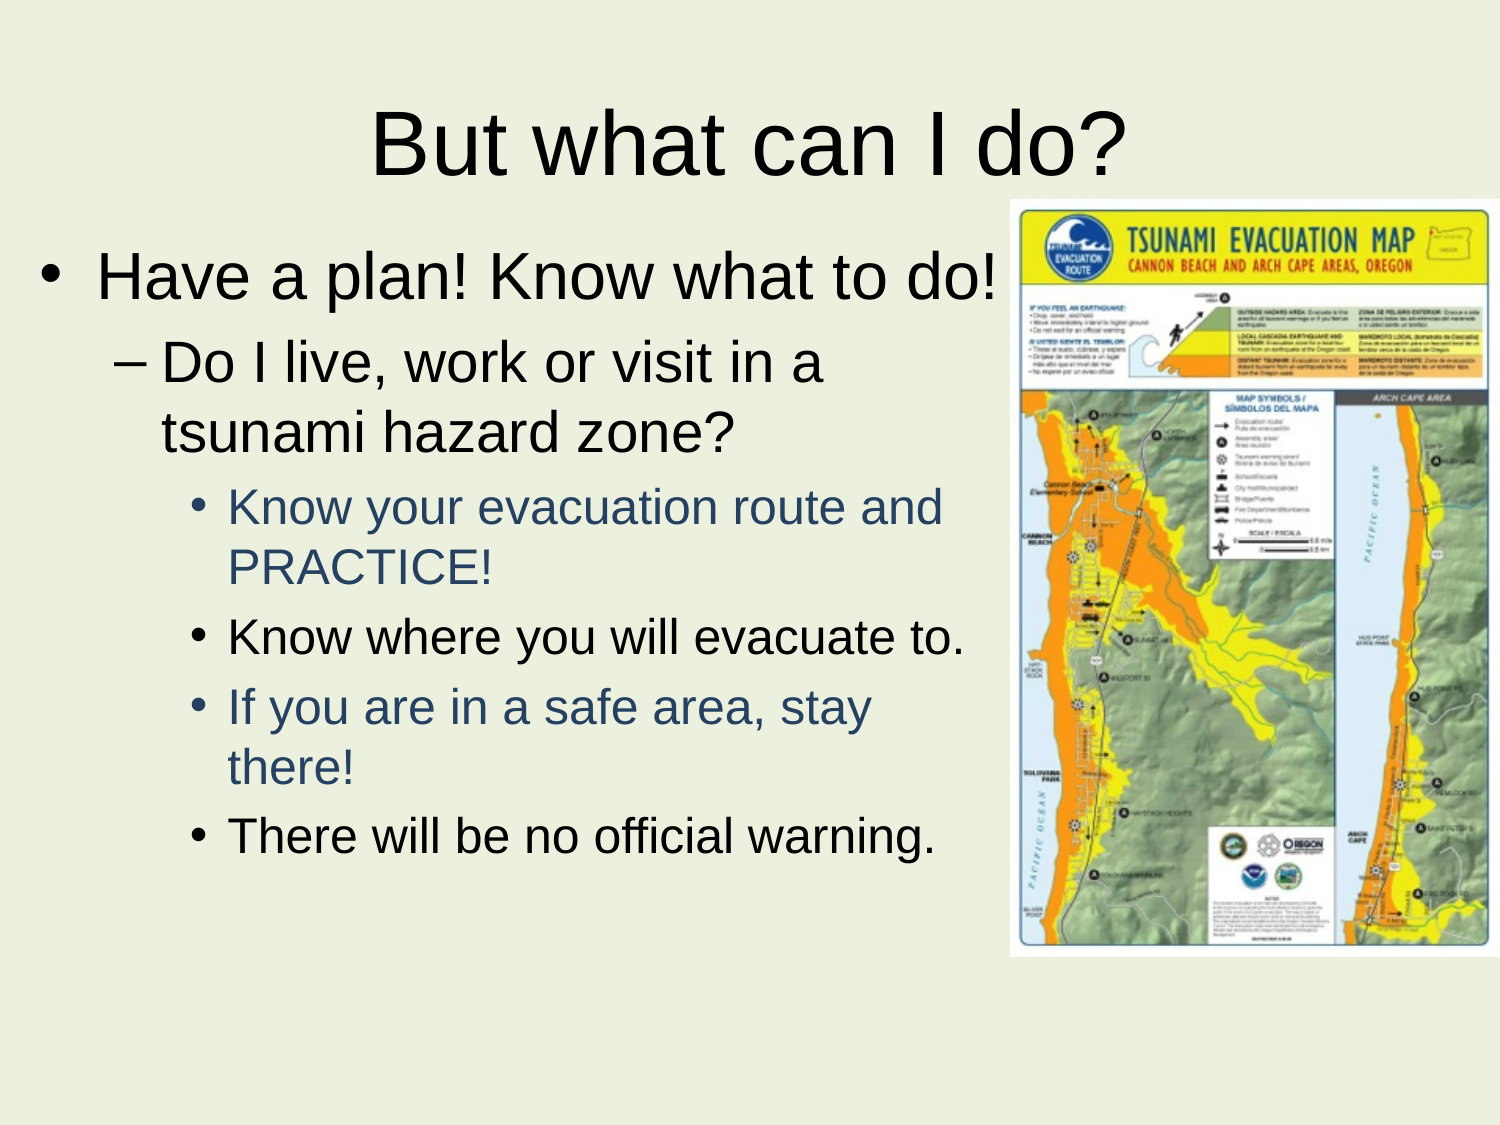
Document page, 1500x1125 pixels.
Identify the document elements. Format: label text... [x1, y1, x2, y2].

title But what can I do? [74, 44, 1426, 224]
list Have a plan! Know what to do! Do I live, work or visit in a tsunami hazard zone? Know your evacuation route and PRACTICE! Know where you will evacuate to. If you are in a safe area, stay there! There will be no official warning. [24, 224, 1004, 958]
picture [1009, 199, 1500, 957]
